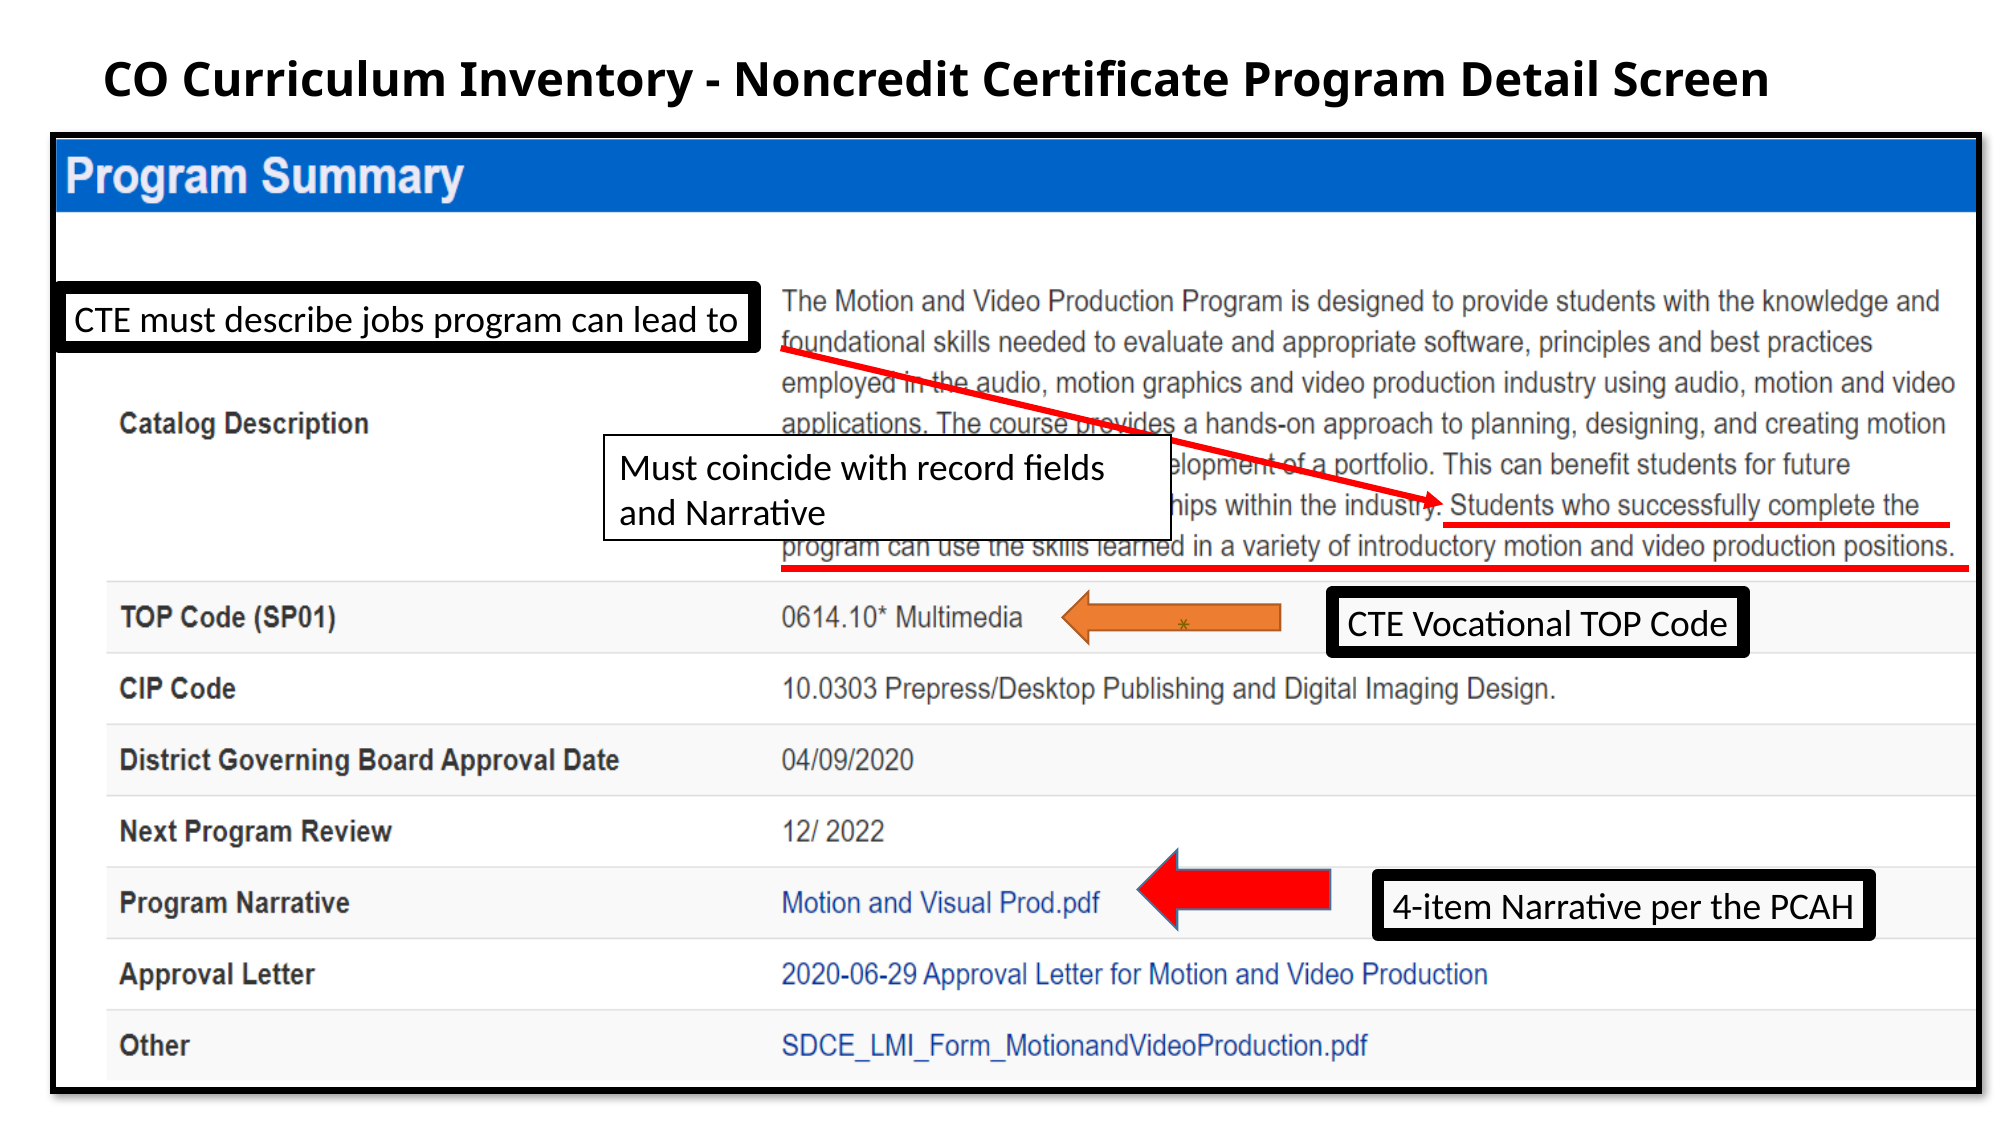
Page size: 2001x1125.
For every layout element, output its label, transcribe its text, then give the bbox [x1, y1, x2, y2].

picture [55, 138, 1977, 1088]
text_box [780, 347, 1444, 505]
title CO Curriculum Inventory - Noncredit Certificate Program Detail Screen [87, 26, 1854, 130]
